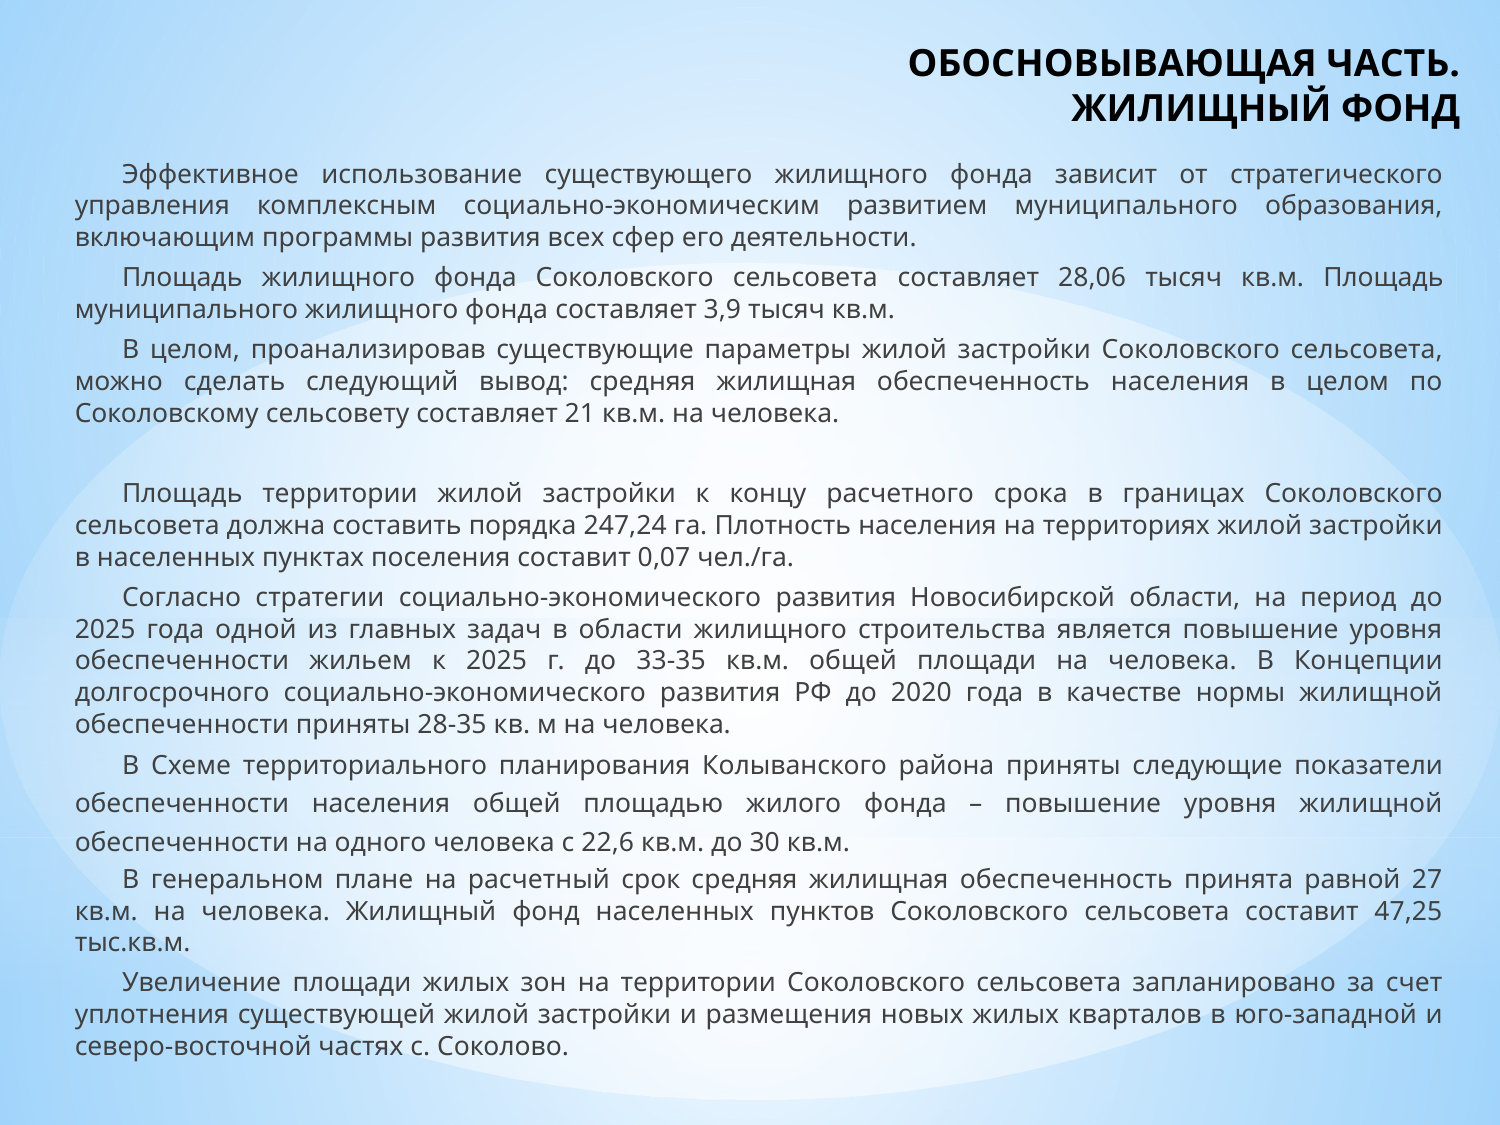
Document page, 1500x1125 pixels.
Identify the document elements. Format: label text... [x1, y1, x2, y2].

list Эффективное использование существующего жилищного фонда зависит от стратегического управления комплексным социально-экономическим развитием муниципального образования, включающим программы развития всех сфер его деятельности. Площадь жилищного фонда Соколовского сельсовета составляет 28,06 тысяч кв.м. Площадь муниципального жилищного фонда составляет 3,9 тысяч кв.м. В целом, проанализировав существующие параметры жилой застройки Соколовского сельсовета, можно сделать следующий вывод: средняя жилищная обеспеченность населения в целом по Соколовскому сельсовету составляет 21 кв.м. на человека. Площадь территории жилой застройки к концу расчетного срока в границах Соколовского сельсовета должна составить порядка 247,24 га. Плотность населения на территориях жилой застройки в населенных пунктах поселения составит 0,07 чел./га. Согласно стратегии социально-экономического развития Новосибирской области, на период до 2025 года одной из главных задач в области жилищного строительства является повышение уровня обеспеченности жильем к 2025 г. до 33-35 кв.м. общей площади на человека. В Концепции долгосрочного социально-экономического развития РФ до 2020 года в качестве нормы жилищной обеспеченности приняты 28-35 кв. м на человека. В Схеме территориального планирования Колыванского района приняты следующие показатели обеспеченности населения общей площадью жилого фонда – повышение уровня жилищной обеспеченности на одного человека с 22,6 кв.м. до 30 кв.м. В генеральном плане на расчетный срок средняя жилищная обеспеченность принята равной 27 кв.м. на человека. Жилищный фонд населенных пунктов Соколовского сельсовета составит 47,25 тыс.кв.м. Увеличение площади жилых зон на территории Соколовского сельсовета запланировано за счет уплотнения существующей жилой застройки и размещения новых жилых кварталов в юго-западной и северо-восточной частях с. Соколово. [53, 149, 1459, 1071]
title ОБОСНОВЫВАЮЩАЯ ЧАСТЬ. ЖИЛИЩНЫЙ ФОНД [407, 30, 1476, 137]
